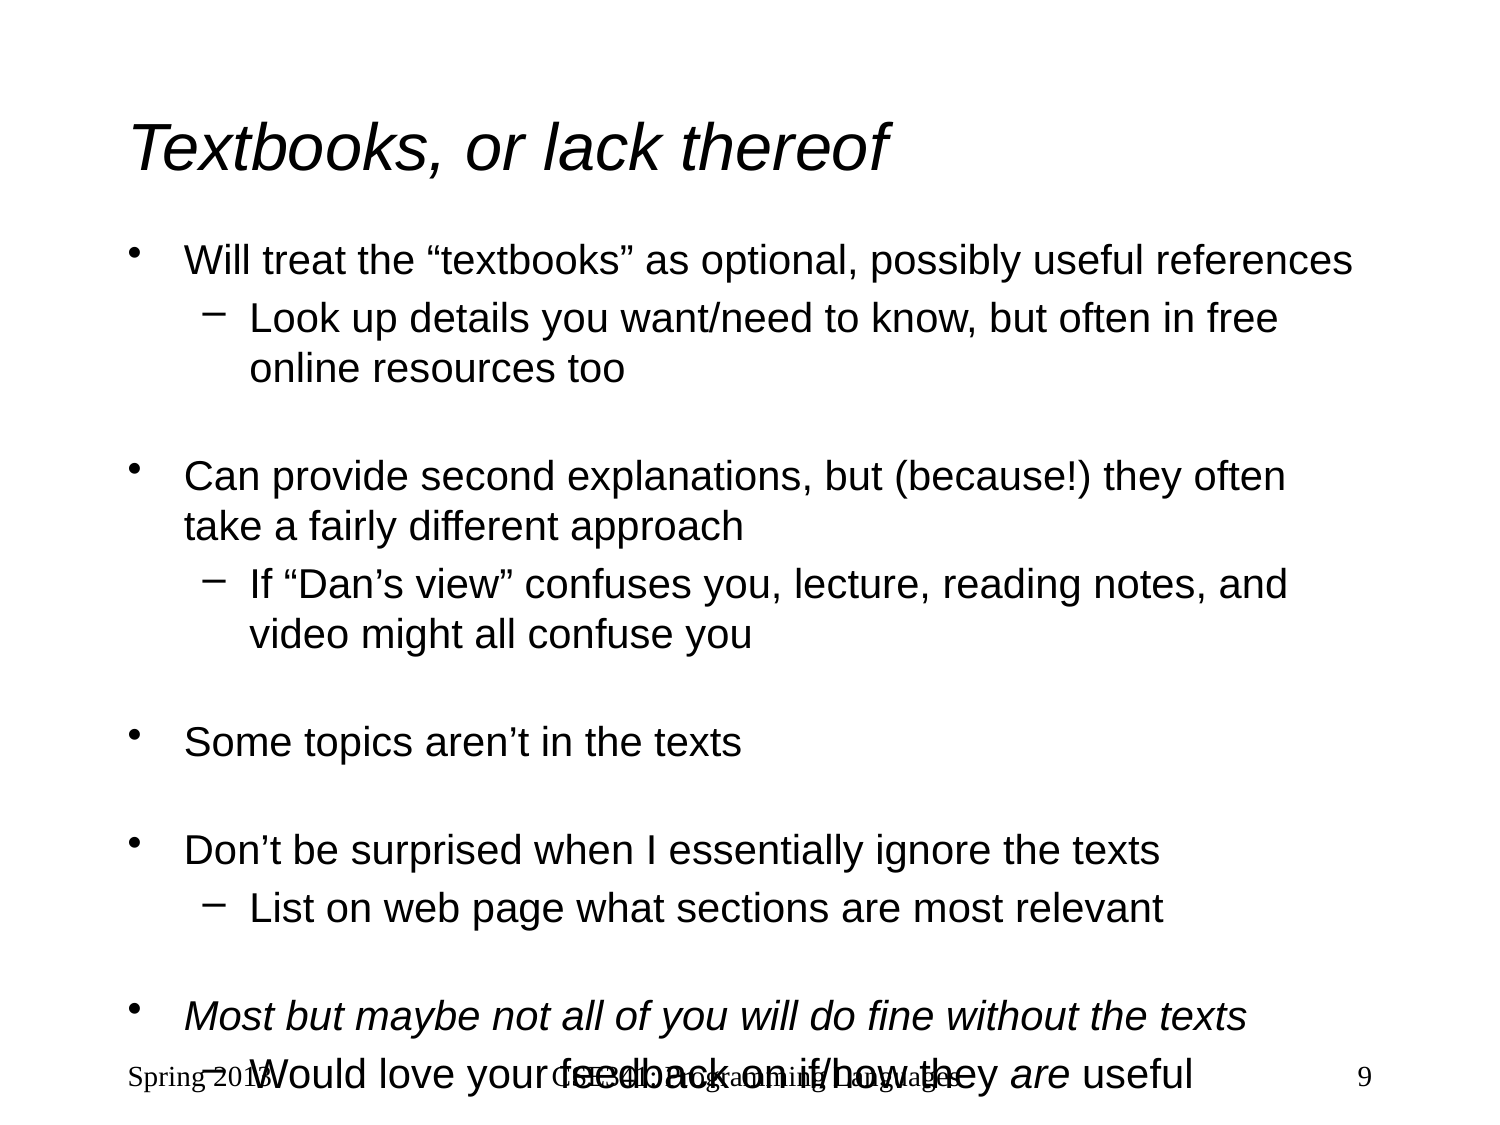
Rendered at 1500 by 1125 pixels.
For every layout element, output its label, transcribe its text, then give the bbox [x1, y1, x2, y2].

title Textbooks, or lack thereof [112, 49, 1388, 224]
list Will treat the “textbooks” as optional, possibly useful references Look up details you want/need to know, but often in free online resources too Can provide second explanations, but (because!) they often take a fairly different approach If “Dan’s view” confuses you, lecture, reading notes, and video might all confuse you Some topics aren’t in the texts Don’t be surprised when I essentially ignore the texts List on web page what sections are most relevant Most but maybe not all of you will do fine without the texts Would love your feedback on if/how they are useful [112, 224, 1388, 1026]
slide_number Spring 2013 [112, 1049, 426, 1125]
footer CSE341: Programming Languages [474, 1049, 1038, 1125]
slide_number 9 [1074, 1049, 1388, 1125]
